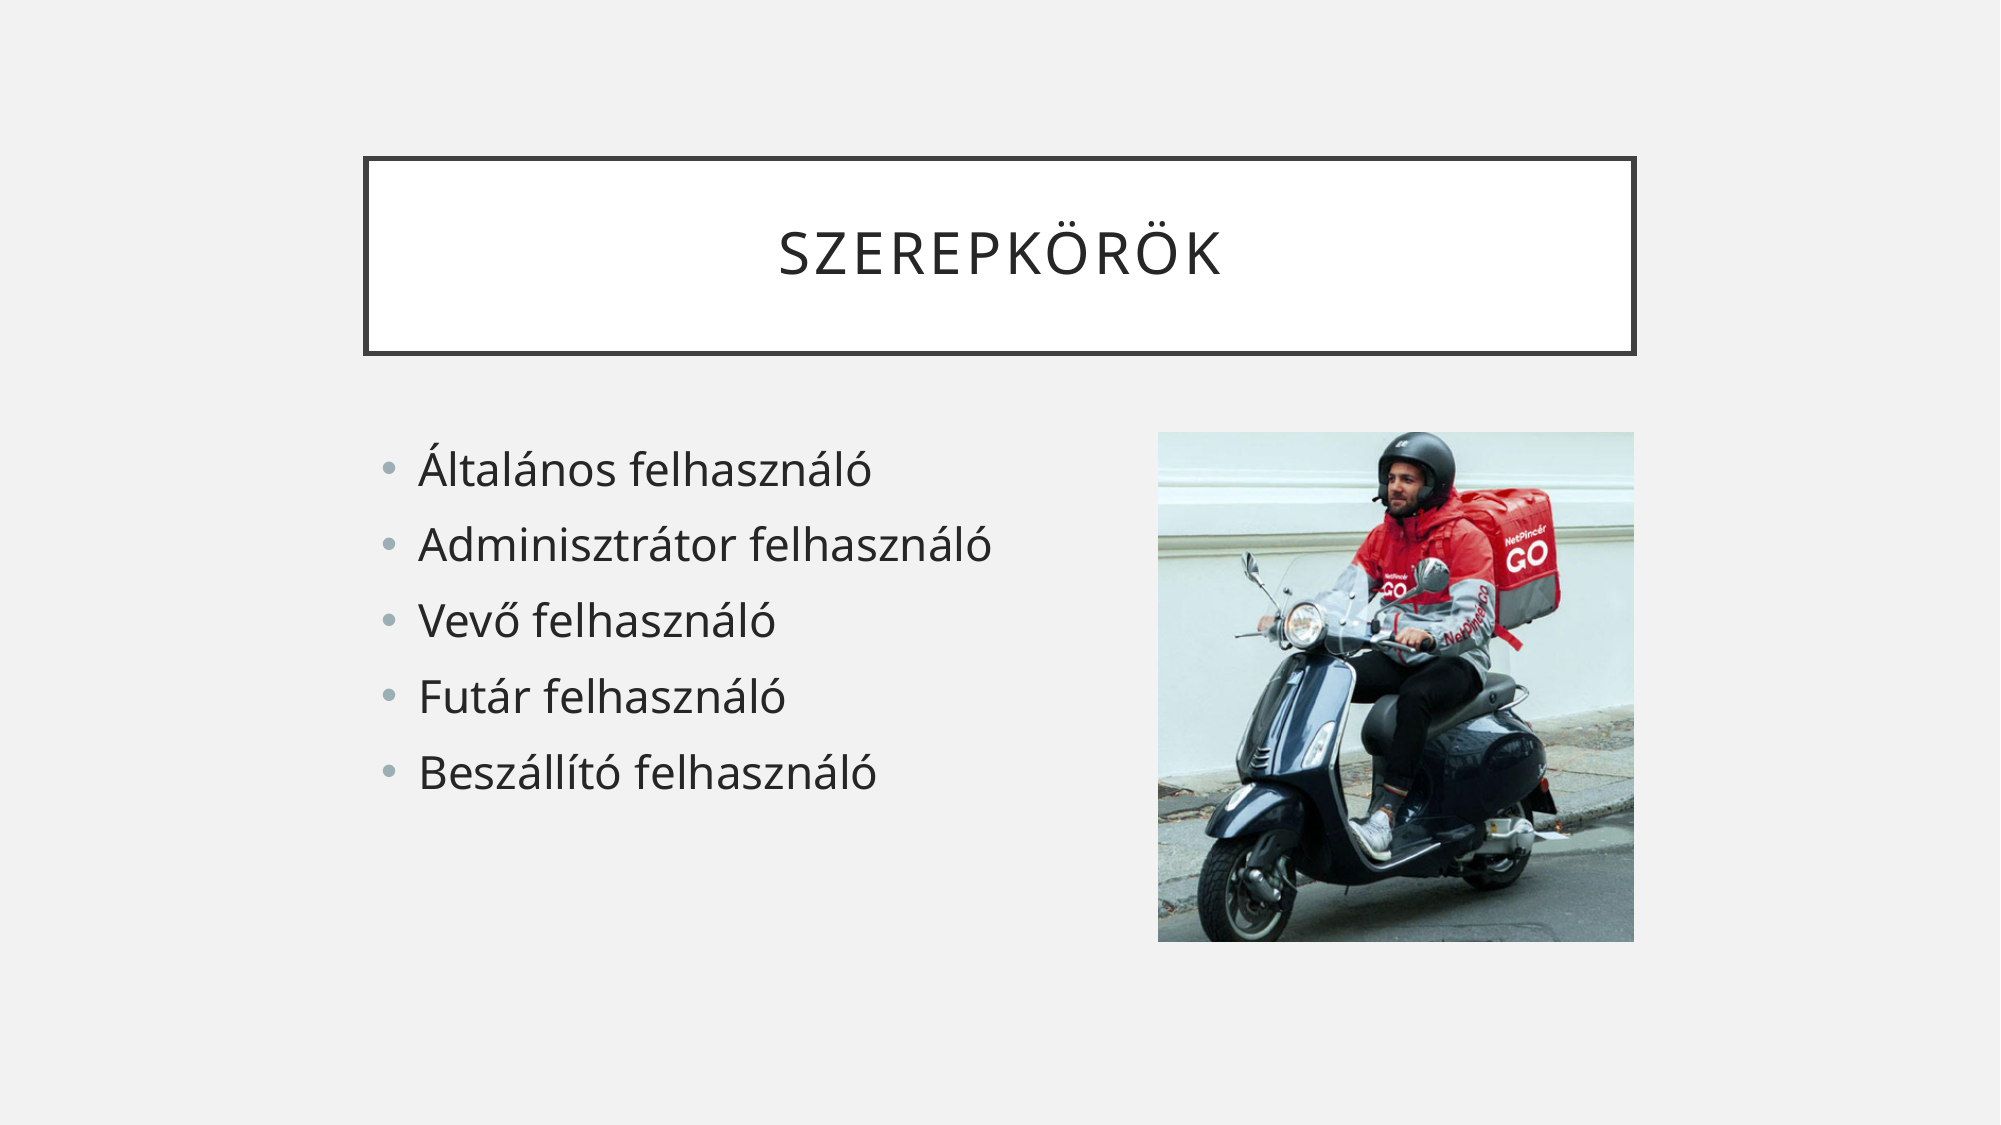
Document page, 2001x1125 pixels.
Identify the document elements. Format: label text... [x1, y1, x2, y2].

picture [1157, 432, 1634, 942]
title Szerepkörök [363, 156, 1637, 356]
list Általános felhasználó Adminisztrátor felhasználó Vevő felhasználó Futár felhasználó Beszállító felhasználó [366, 432, 1037, 942]
